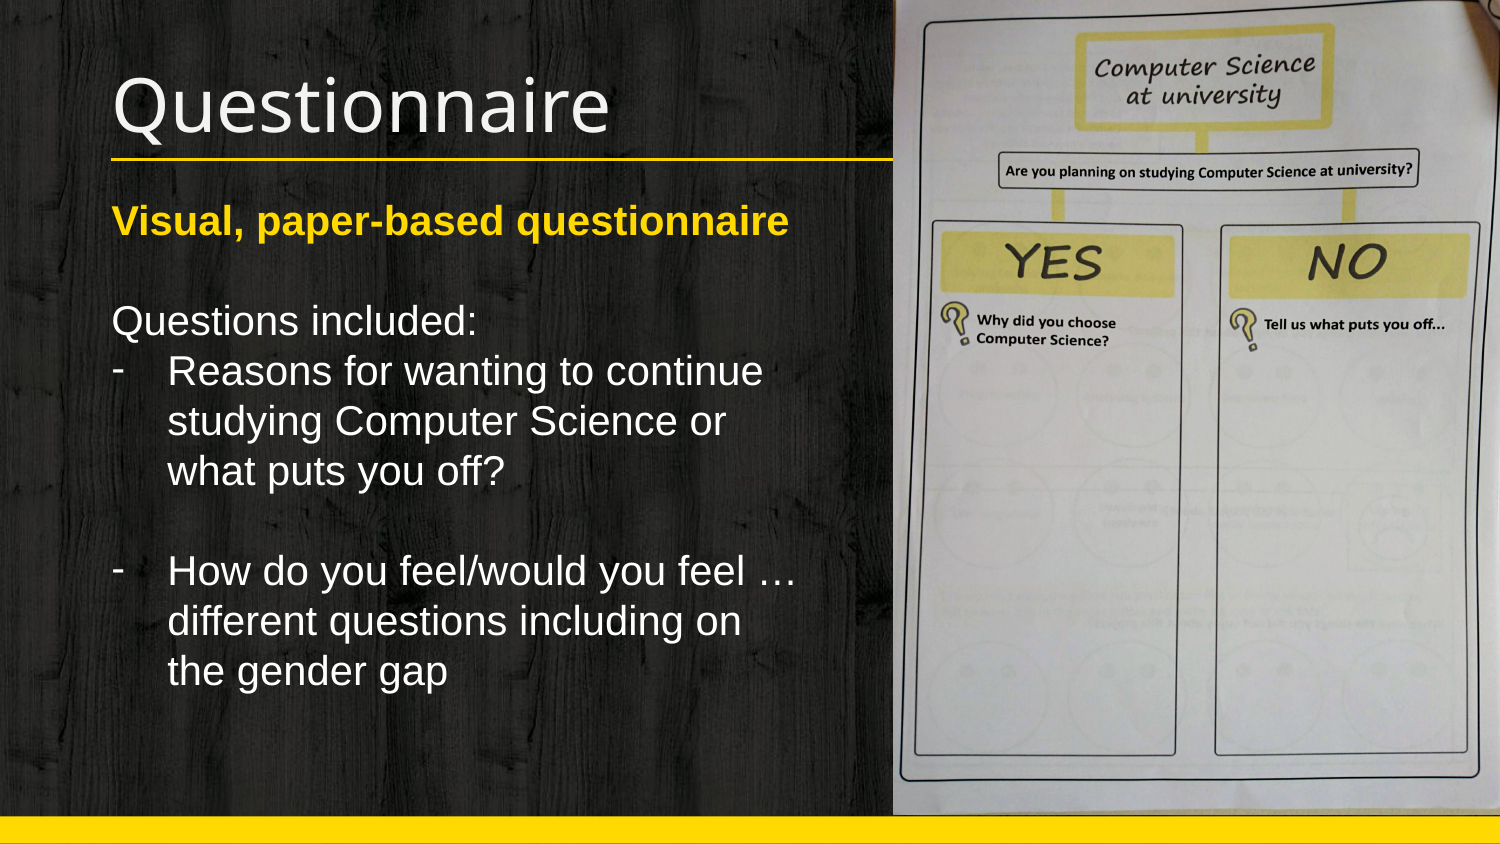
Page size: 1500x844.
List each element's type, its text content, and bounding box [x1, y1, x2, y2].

text_box Visual, paper-based questionnaire Questions included: Reasons for wanting to continue studying Computer Science or what puts you off? How do you feel/would you feel … different questions including on the gender gap [96, 186, 824, 802]
title Questionnaire [96, 23, 887, 183]
picture [0, 0, 1500, 816]
